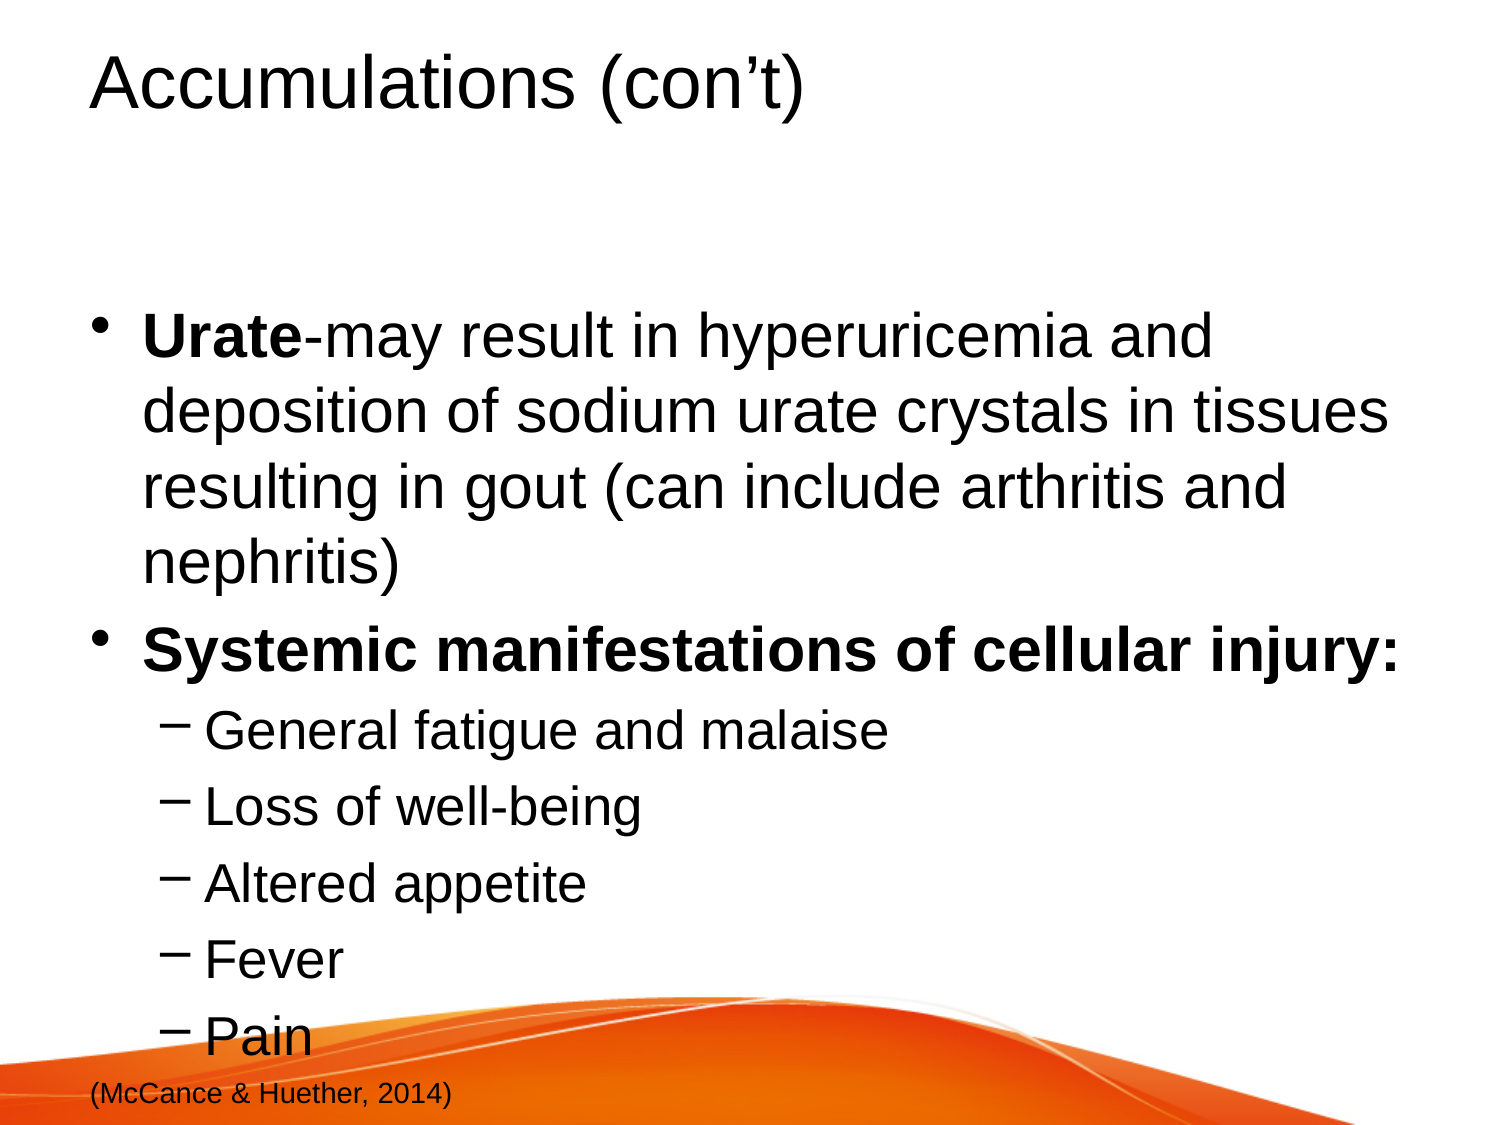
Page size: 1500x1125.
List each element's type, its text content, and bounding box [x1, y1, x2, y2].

picture [0, 0, 1500, 1125]
list Urate-may result in hyperuricemia and deposition of sodium urate crystals in tissues resulting in gout (can include arthritis and nephritis) Systemic manifestations of cellular injury: General fatigue and malaise Loss of well-being Altered appetite Fever Pain [74, 287, 1426, 1093]
text_box (McCance & Huether, 2014) [74, 1067, 513, 1117]
title Accumulations (con’t) [74, 30, 1426, 127]
